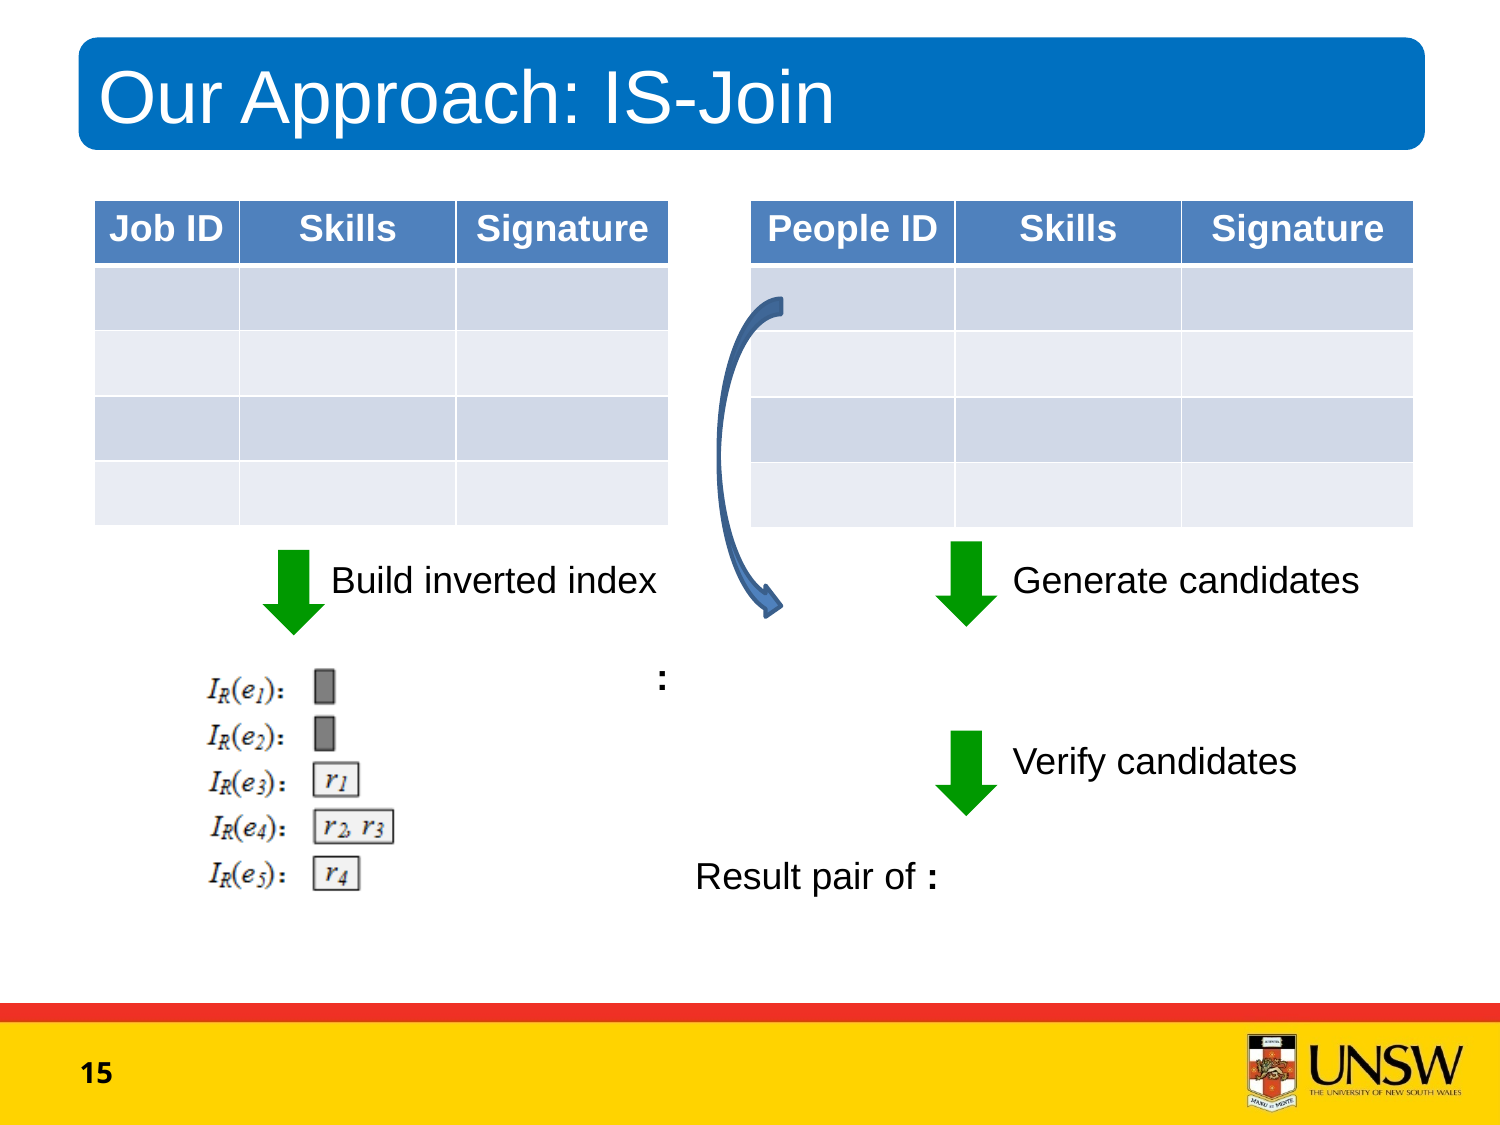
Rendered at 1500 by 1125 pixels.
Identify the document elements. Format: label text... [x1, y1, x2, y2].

picture [0, 1003, 1500, 1125]
text_box Verify candidates [997, 729, 1386, 790]
text_box [933, 728, 997, 819]
text_box Our Approach: IS-Join [76, 35, 1428, 153]
text_box [716, 296, 784, 619]
picture [191, 662, 396, 906]
text_box [933, 539, 997, 629]
text_box [260, 547, 324, 638]
text_box Build inverted index [316, 548, 704, 609]
text_box Generate candidates [997, 548, 1386, 609]
